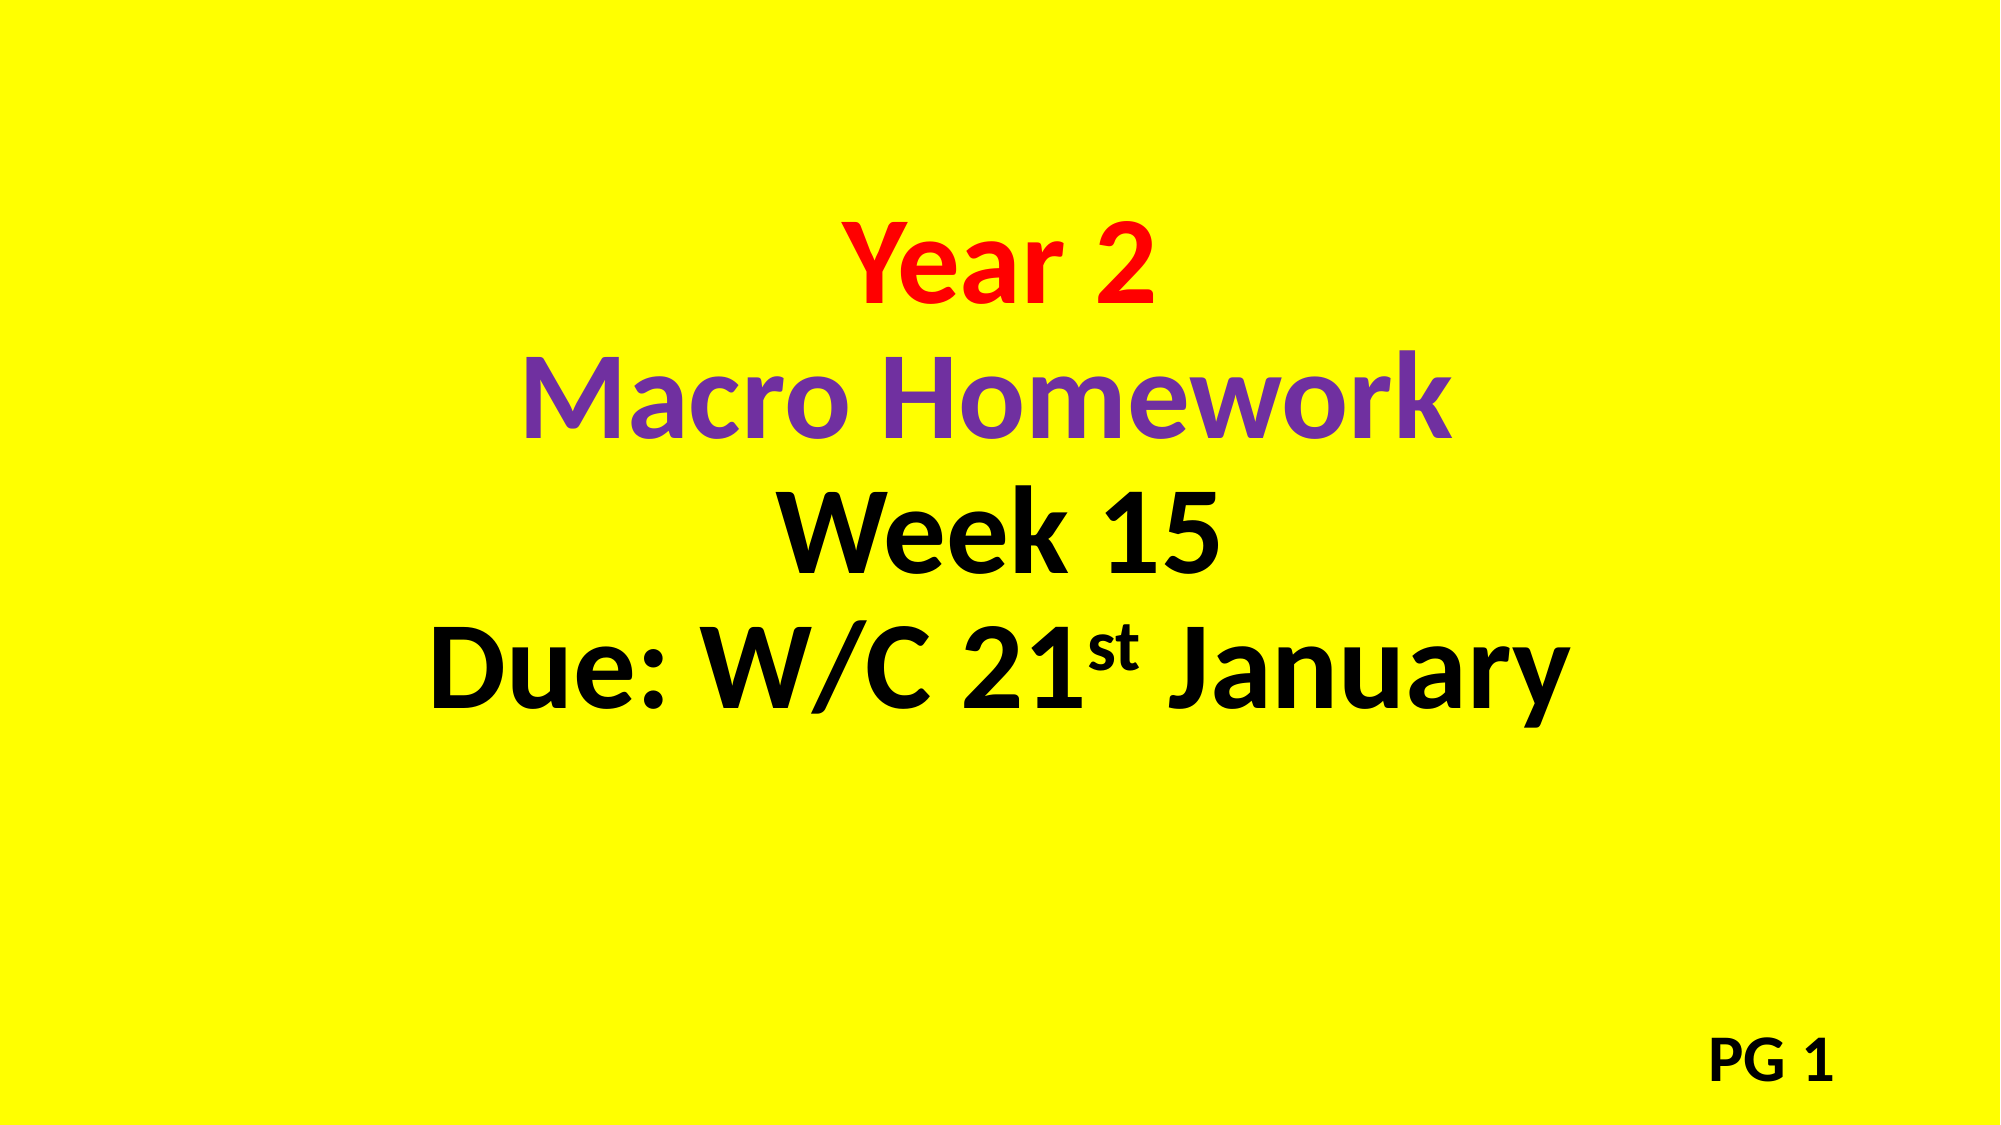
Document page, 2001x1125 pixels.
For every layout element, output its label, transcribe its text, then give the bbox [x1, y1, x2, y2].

title Year 2 Macro Homework Week 15 Due: W/C 21st January [249, 184, 1750, 743]
text_box PG 1 [1693, 1007, 1945, 1103]
